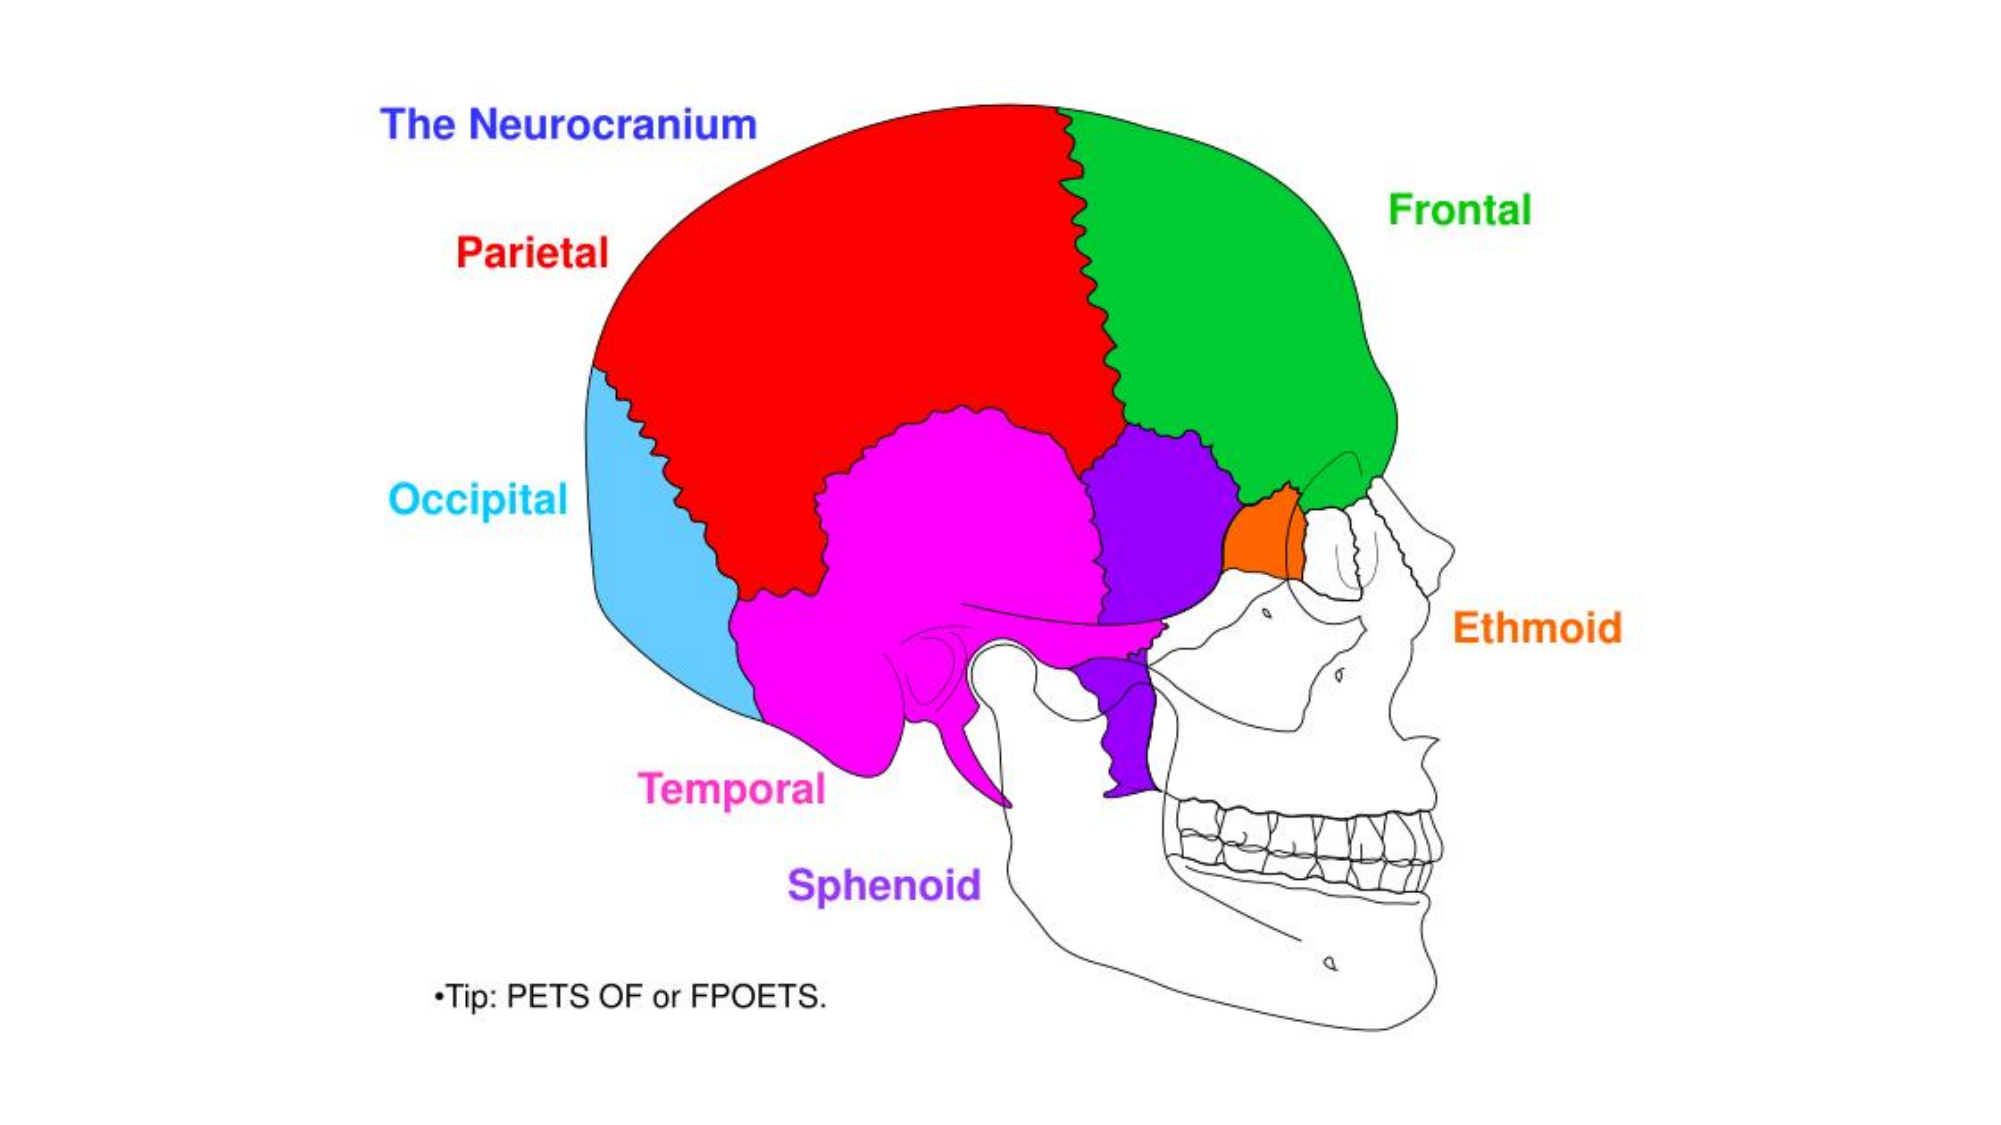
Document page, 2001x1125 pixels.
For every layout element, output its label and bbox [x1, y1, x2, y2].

list [357, 80, 1643, 1045]
